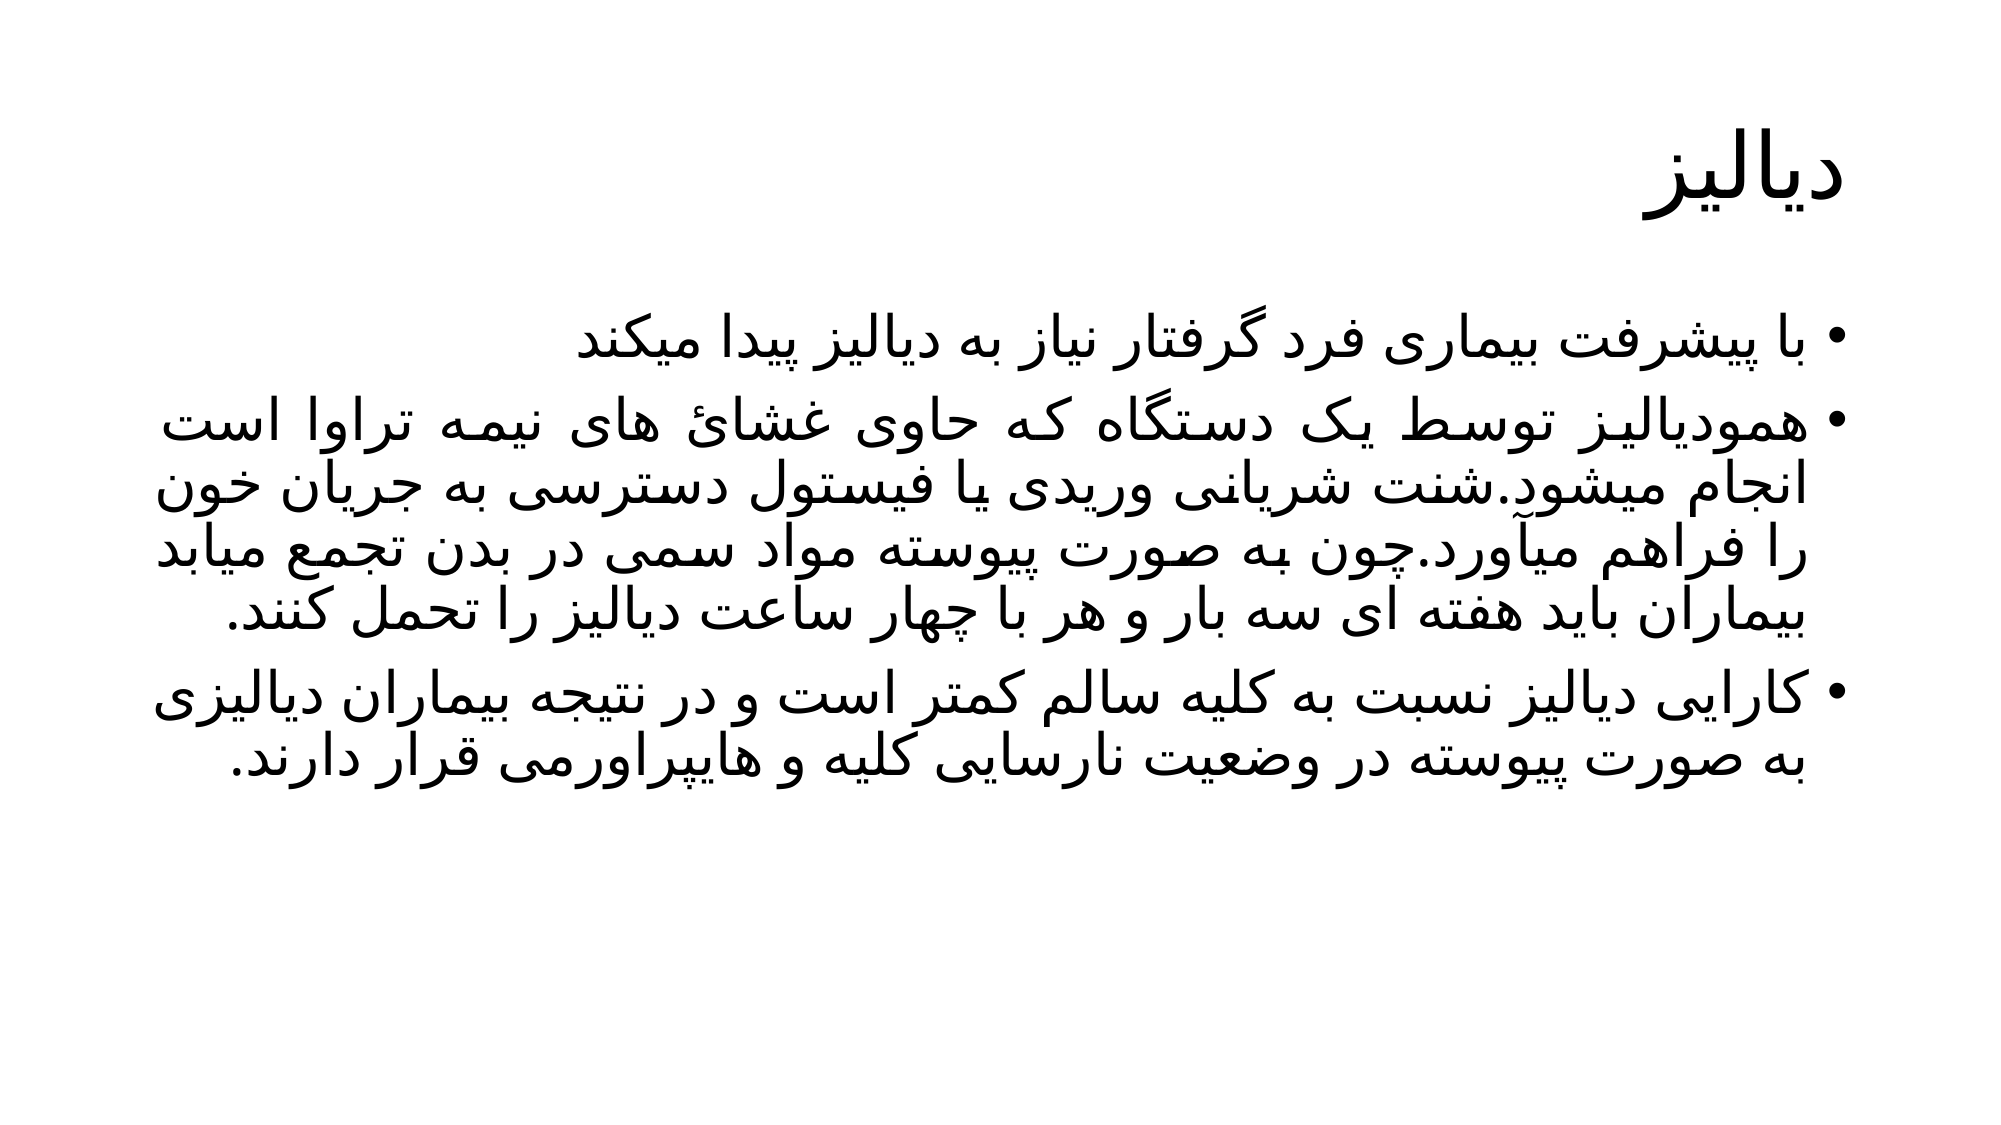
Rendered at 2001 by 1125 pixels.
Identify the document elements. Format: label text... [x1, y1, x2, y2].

list با پیشرفت بیماری فرد گرفتار نیاز به دیالیز پیدا میکند همودیالیز توسط یک دستگاه که حاوی غشائ های نیمه تراوا است انجام میشود.شنت شریانی وریدی یا فیستول دسترسی به جریان خون را فراهم میآورد.چون به صورت پیوسته مواد سمی در بدن تجمع میابد بیماران باید هفته ای سه بار و هر با چهار ساعت دیالیز را تحمل کنند. کارایی دیالیز نسبت به کلیه سالم کمتر است و در نتیجه بیماران دیالیزی به صورت پیوسته در وضعیت نارسایی کلیه و هایپراورمی قرار دارند. [137, 299, 1863, 1014]
title دیالیز [137, 59, 1863, 278]
